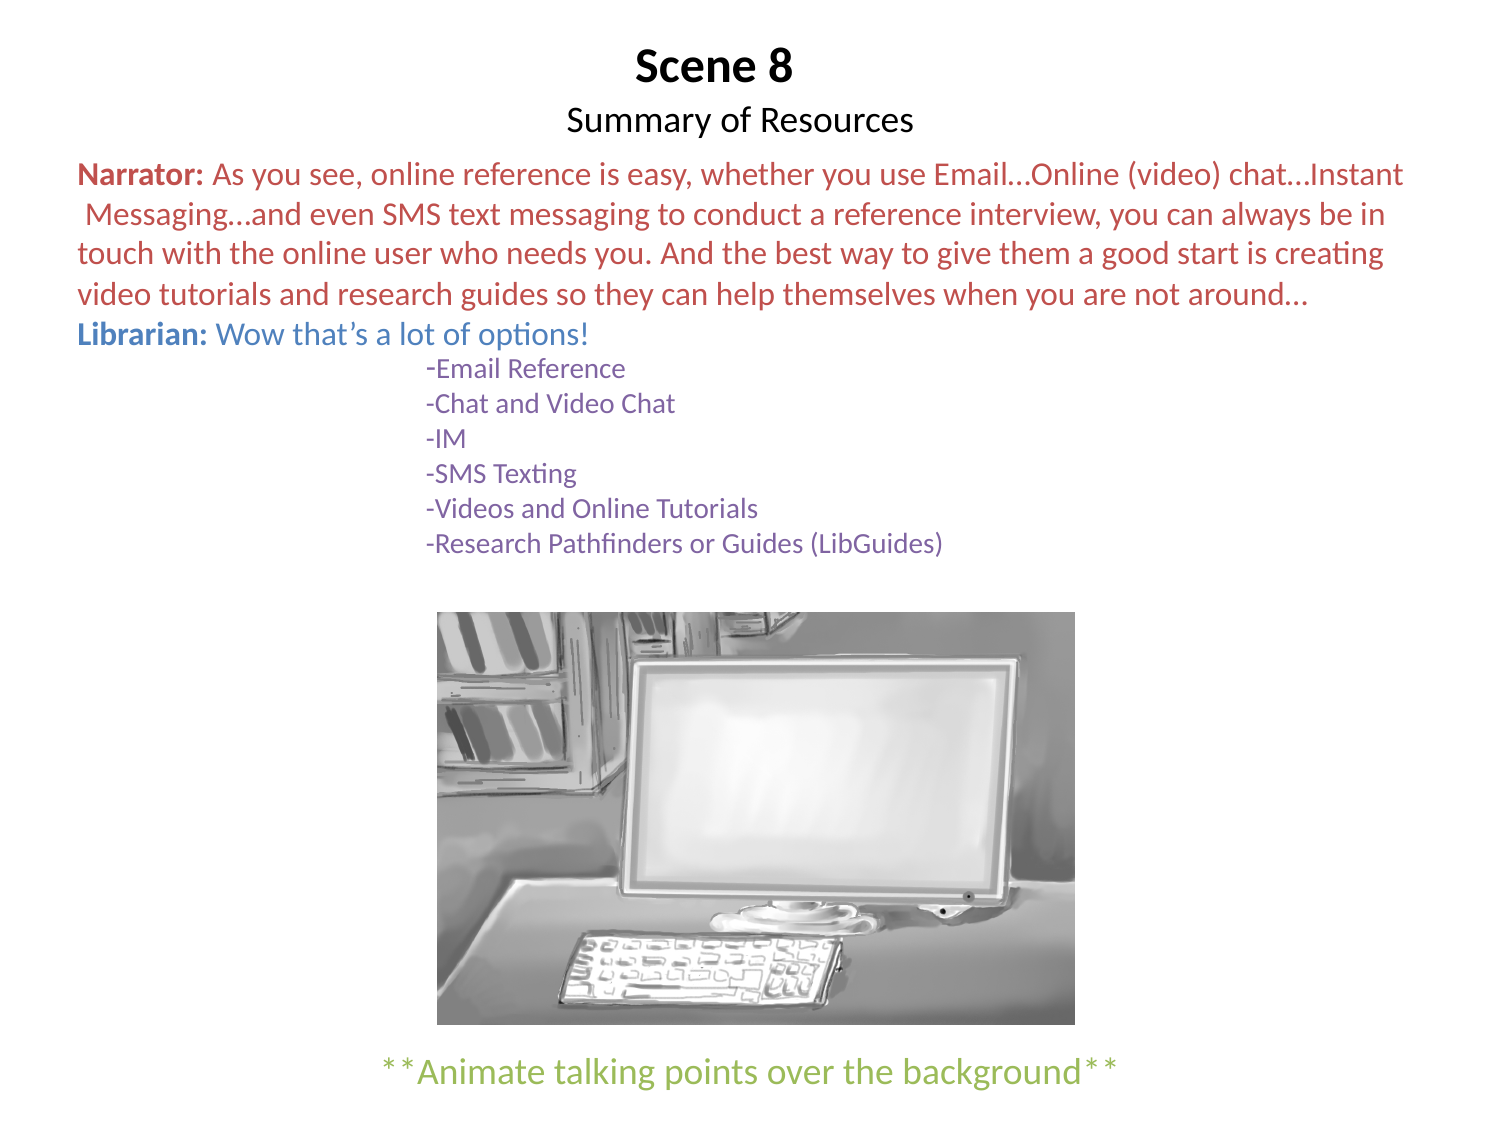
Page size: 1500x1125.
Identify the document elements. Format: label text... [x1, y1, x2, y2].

text_box Summary of Resources [551, 87, 930, 144]
text_box **Animate talking points over the background** [364, 1039, 1136, 1100]
text_box Narrator: As you see, online reference is easy, whether you use Email…Online (video) chat…Instant Messaging…and even SMS text messaging to conduct a reference interview, you can always be in touch with the online user who needs you. And the best way to give them a good start is creating video tutorials and research guides so they can help themselves when you are not around… Librarian: Wow that’s a lot of options! [62, 144, 1421, 359]
text_box Scene 8 [620, 24, 809, 87]
text_box -Email Reference -Chat and Video Chat -IM -SMS Texting -Videos and Online Tutorials -Research Pathfinders or Guides (LibGuides) [411, 337, 1089, 567]
picture [437, 612, 1076, 1026]
